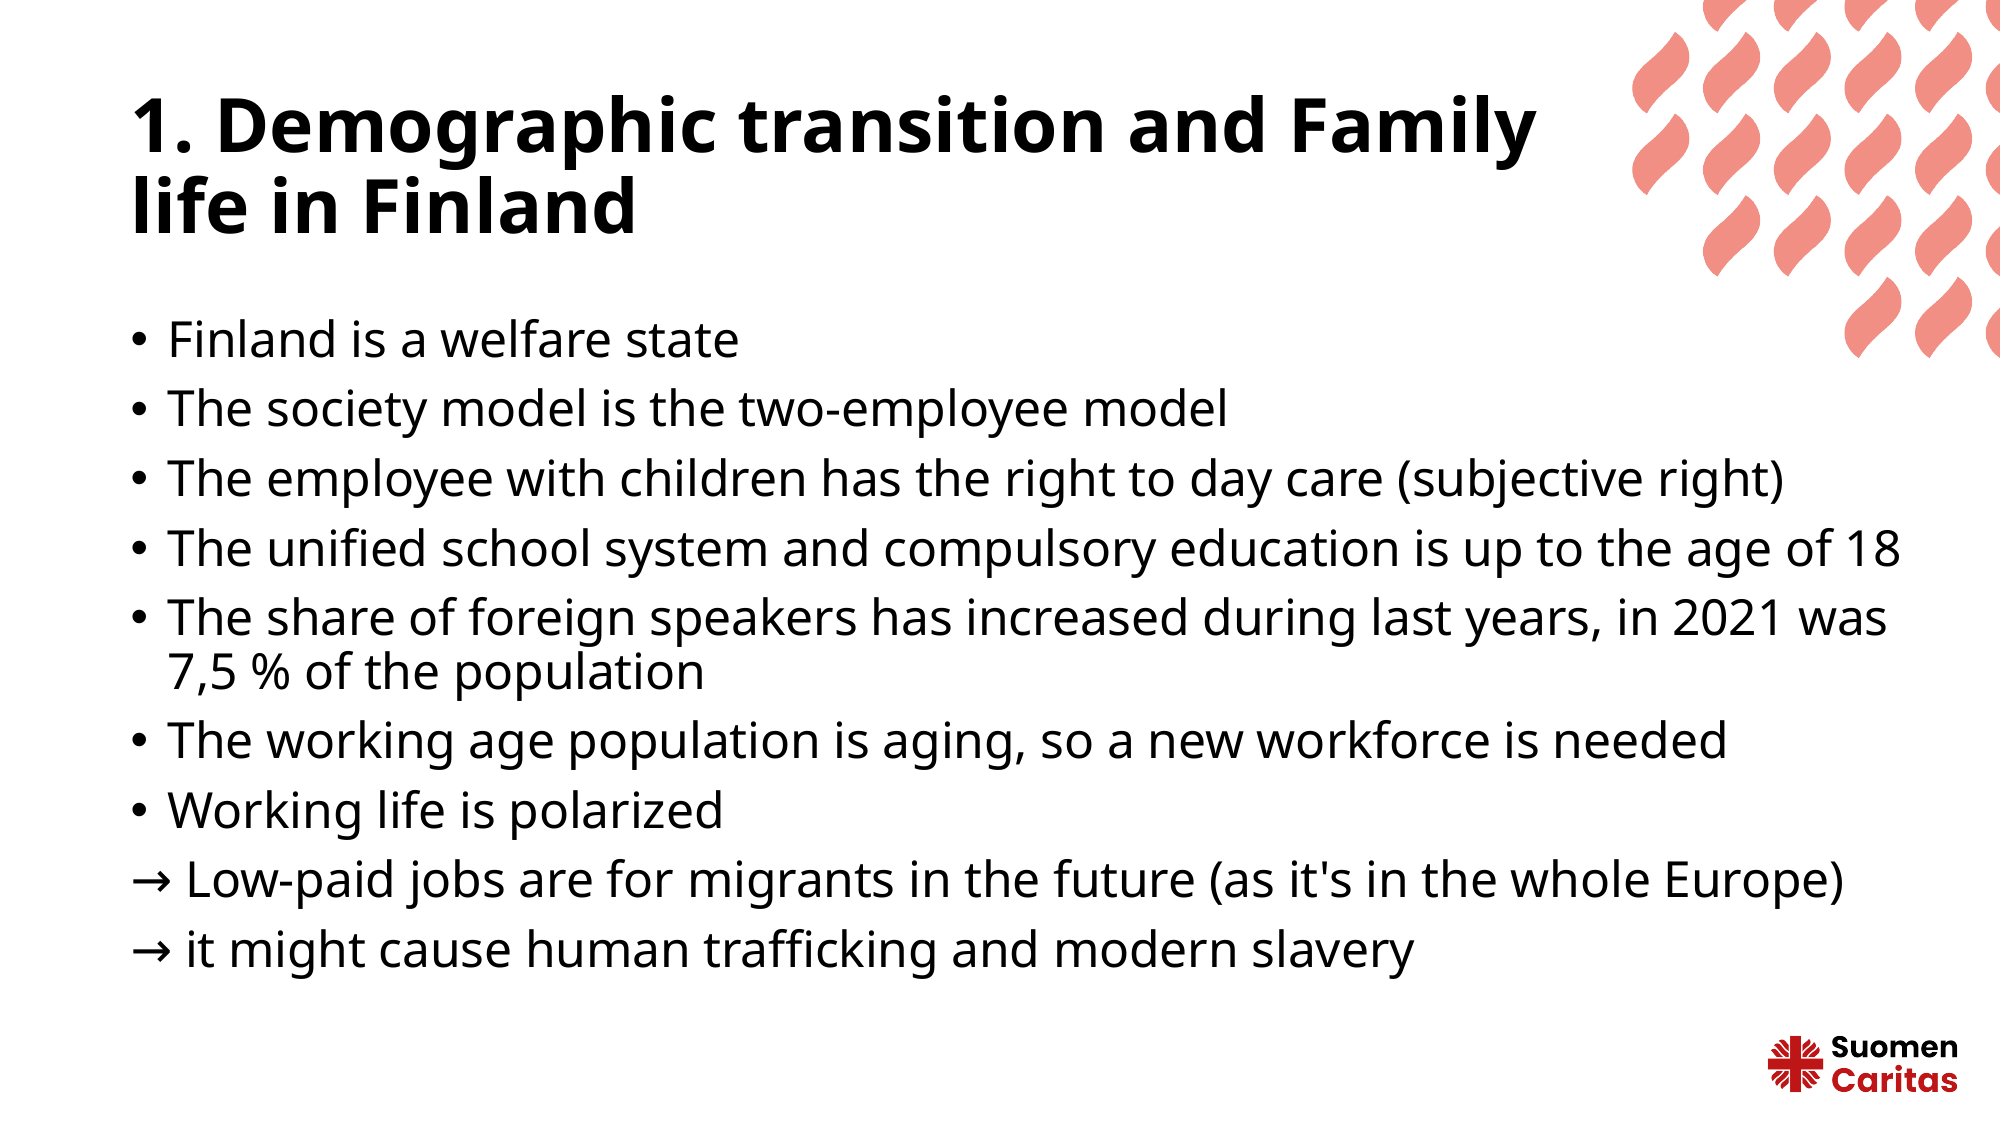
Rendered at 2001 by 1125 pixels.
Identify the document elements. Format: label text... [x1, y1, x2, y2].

picture [1627, 0, 2000, 372]
list Finland is a welfare state The society model is the two-employee model The employee with children has the right to day care (subjective right) The unified school system and compulsory education is up to the age of 18 The share of foreign speakers has increased during last years, in 2021 was 7,5 % of the population The working age population is aging, so a new workforce is needed Working life is polarized → Low-paid jobs are for migrants in the future (as it's in the whole Europe) → it might cause human trafficking and modern slavery [115, 307, 1927, 1043]
title 1. Demographic transition and Family life in Finland [115, 59, 1682, 278]
picture [1764, 1033, 1961, 1095]
